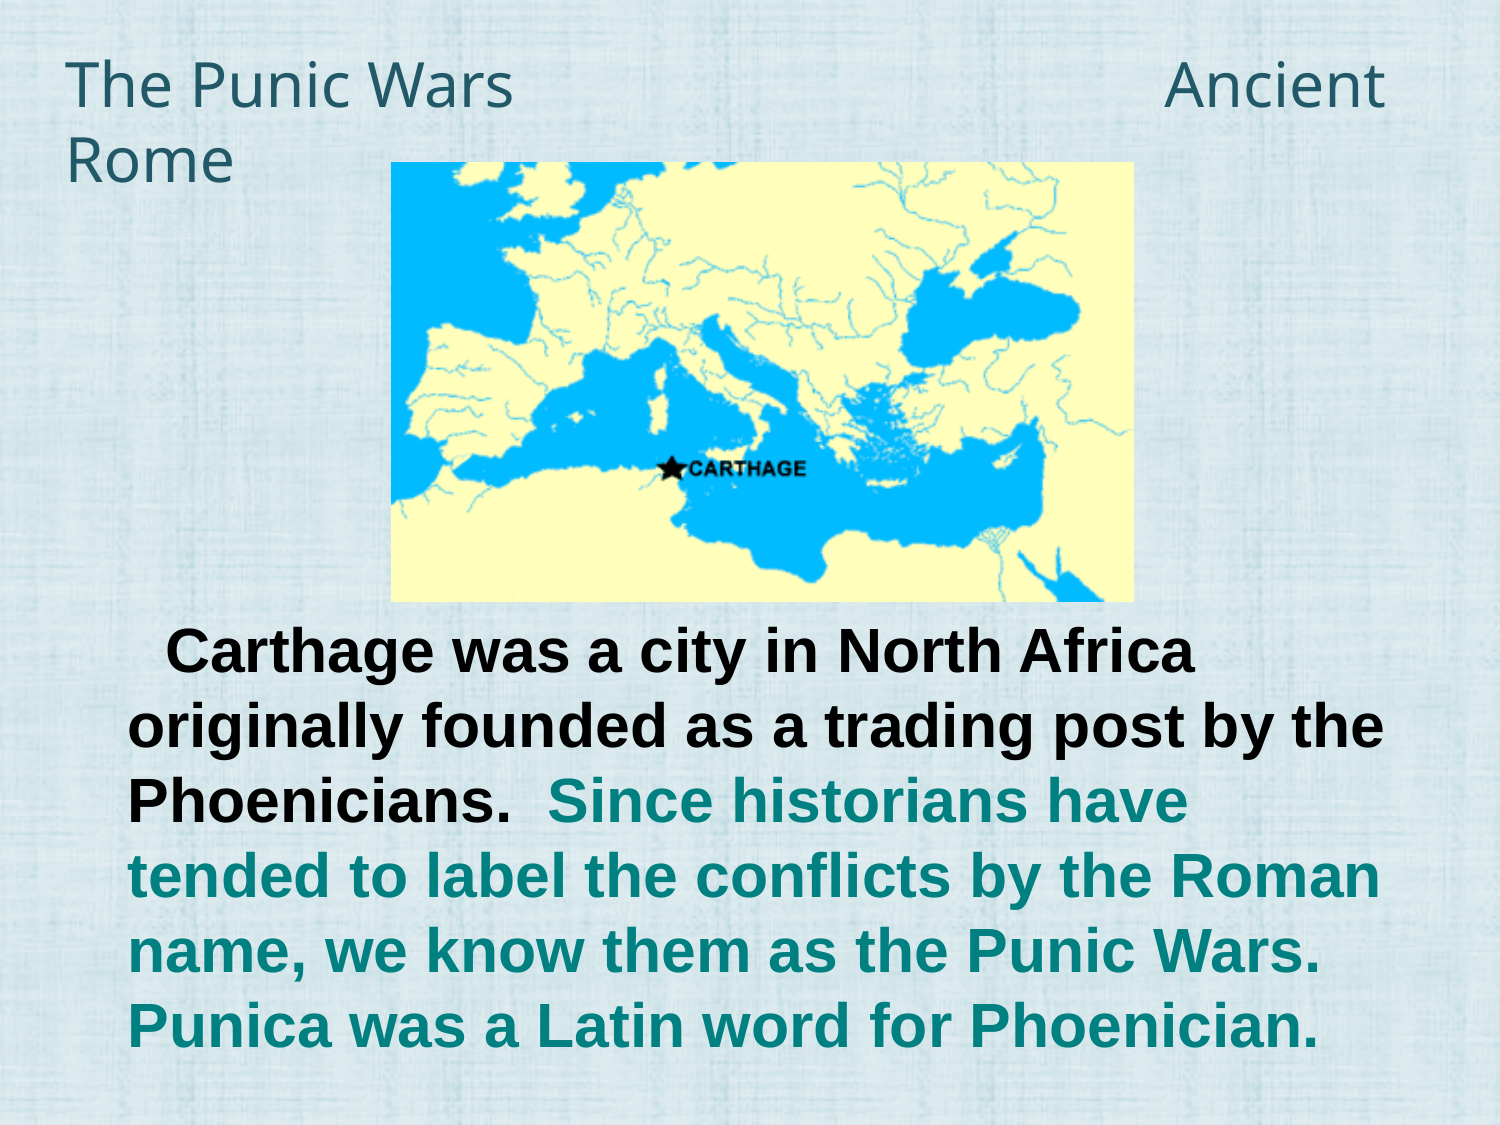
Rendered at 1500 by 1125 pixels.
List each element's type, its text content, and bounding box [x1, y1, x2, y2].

picture [497, 162, 586, 222]
picture [452, 162, 505, 187]
picture [390, 162, 1135, 603]
text_box The Punic Wars Ancient Rome [49, 37, 1475, 203]
text_box Carthage was a city in North Africa originally founded as a trading post by the Phoenicians. Since historians have tended to label the conflicts by the Roman name, we know them as the Punic Wars. Punica was a Latin word for Phoenician. [112, 602, 1413, 1068]
